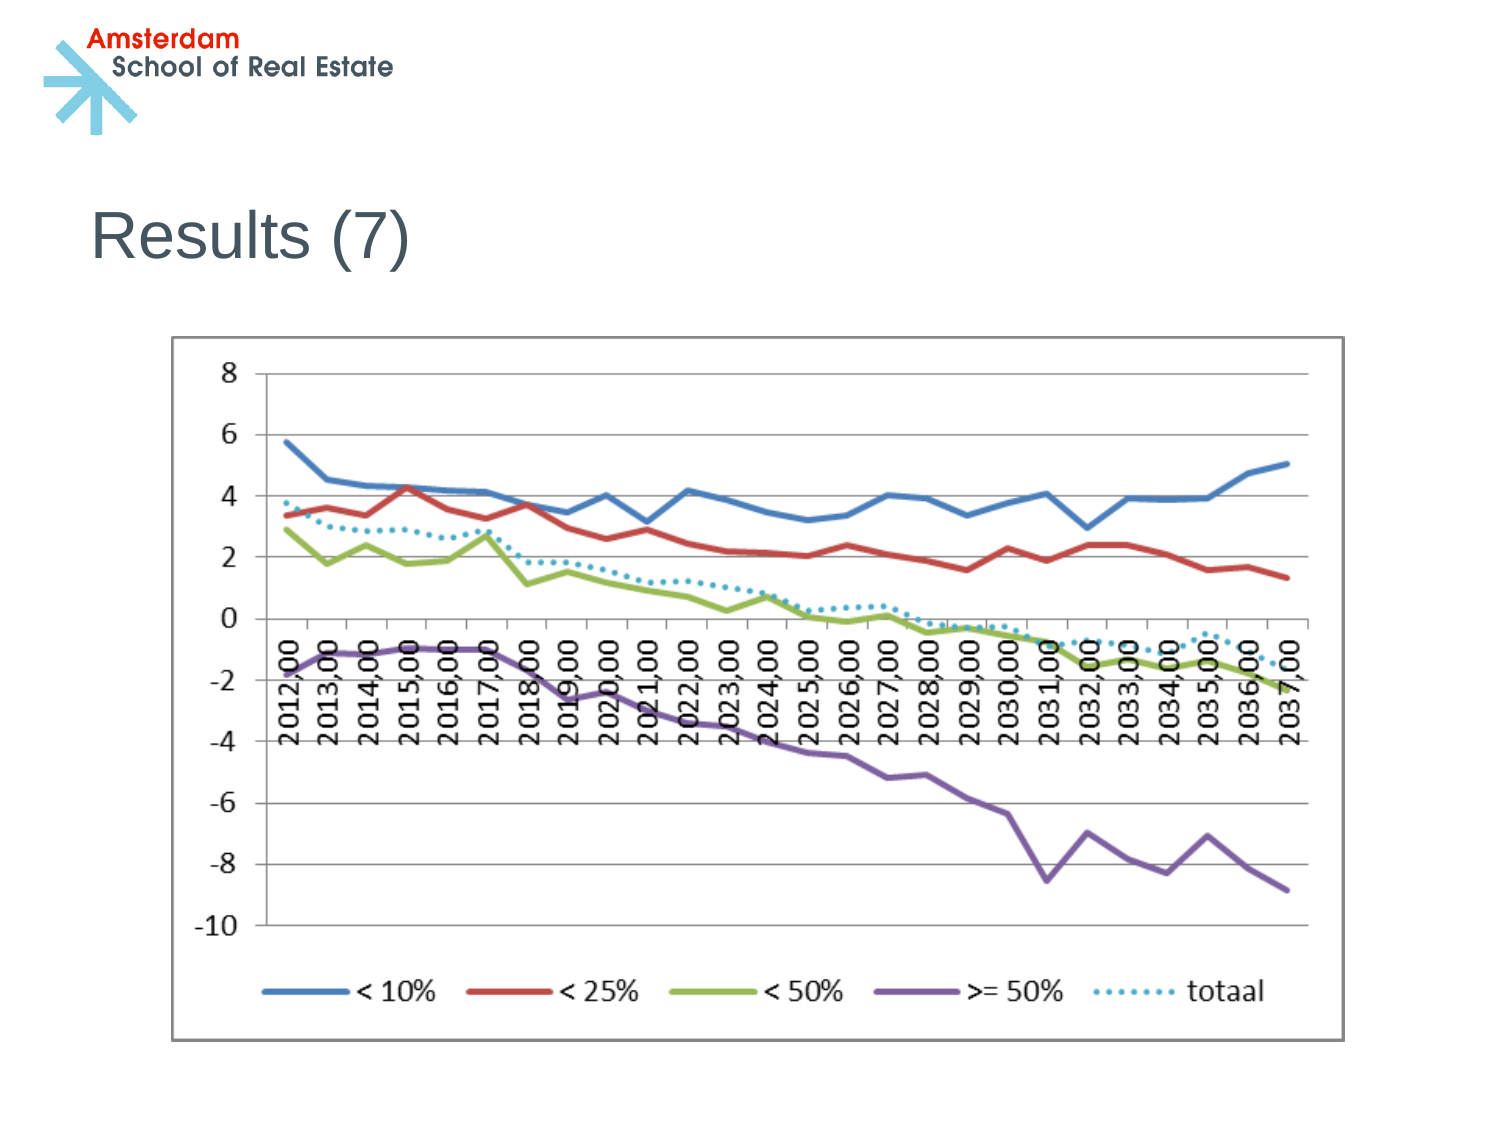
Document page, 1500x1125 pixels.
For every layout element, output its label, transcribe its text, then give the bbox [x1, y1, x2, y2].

picture [170, 336, 1345, 1042]
list Results (7) [75, 184, 1425, 1005]
picture [0, 0, 431, 169]
